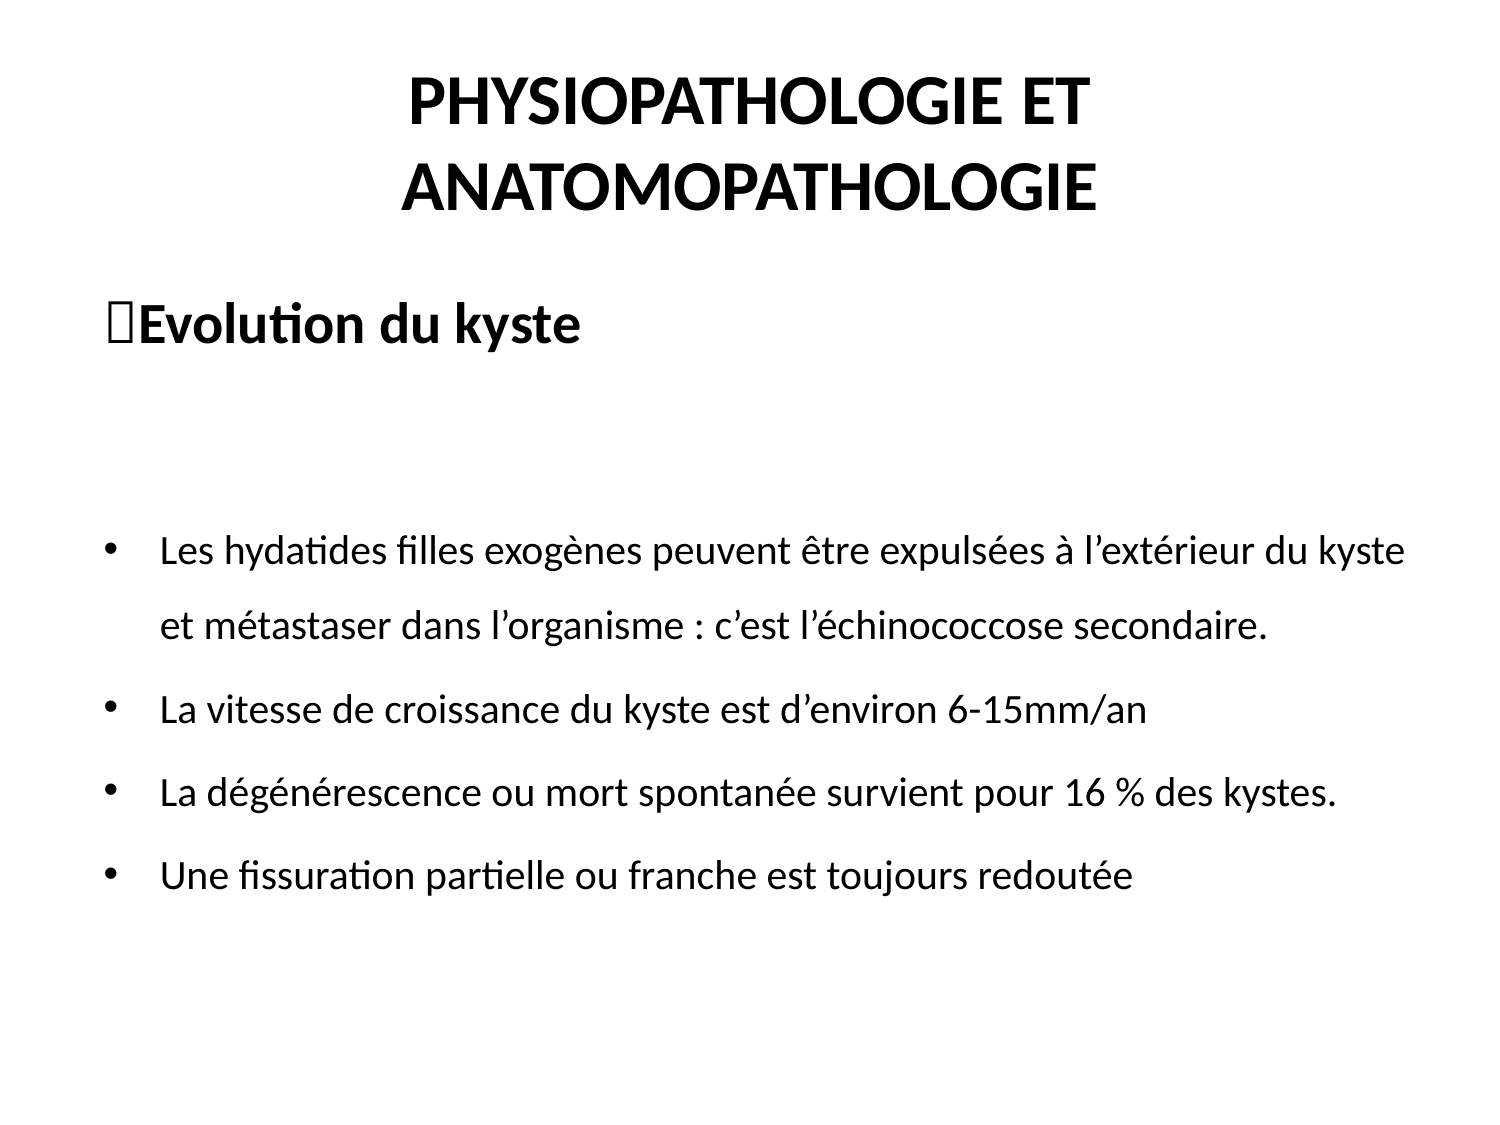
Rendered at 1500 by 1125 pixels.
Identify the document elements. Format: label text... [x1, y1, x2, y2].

list Evolution du kyste Les hydatides filles exogènes peuvent être expulsées à l’extérieur du kyste et métastaser dans l’organisme : c’est l’échinococcose secondaire. La vitesse de croissance du kyste est d’environ 6-15mm/an La dégénérescence ou mort spontanée survient pour 16 % des kystes. Une fissuration partielle ou franche est toujours redoutée [88, 290, 1439, 1034]
title PHYSIOPATHOLOGIE ET ANATOMOPATHOLOGIE [74, 44, 1426, 233]
